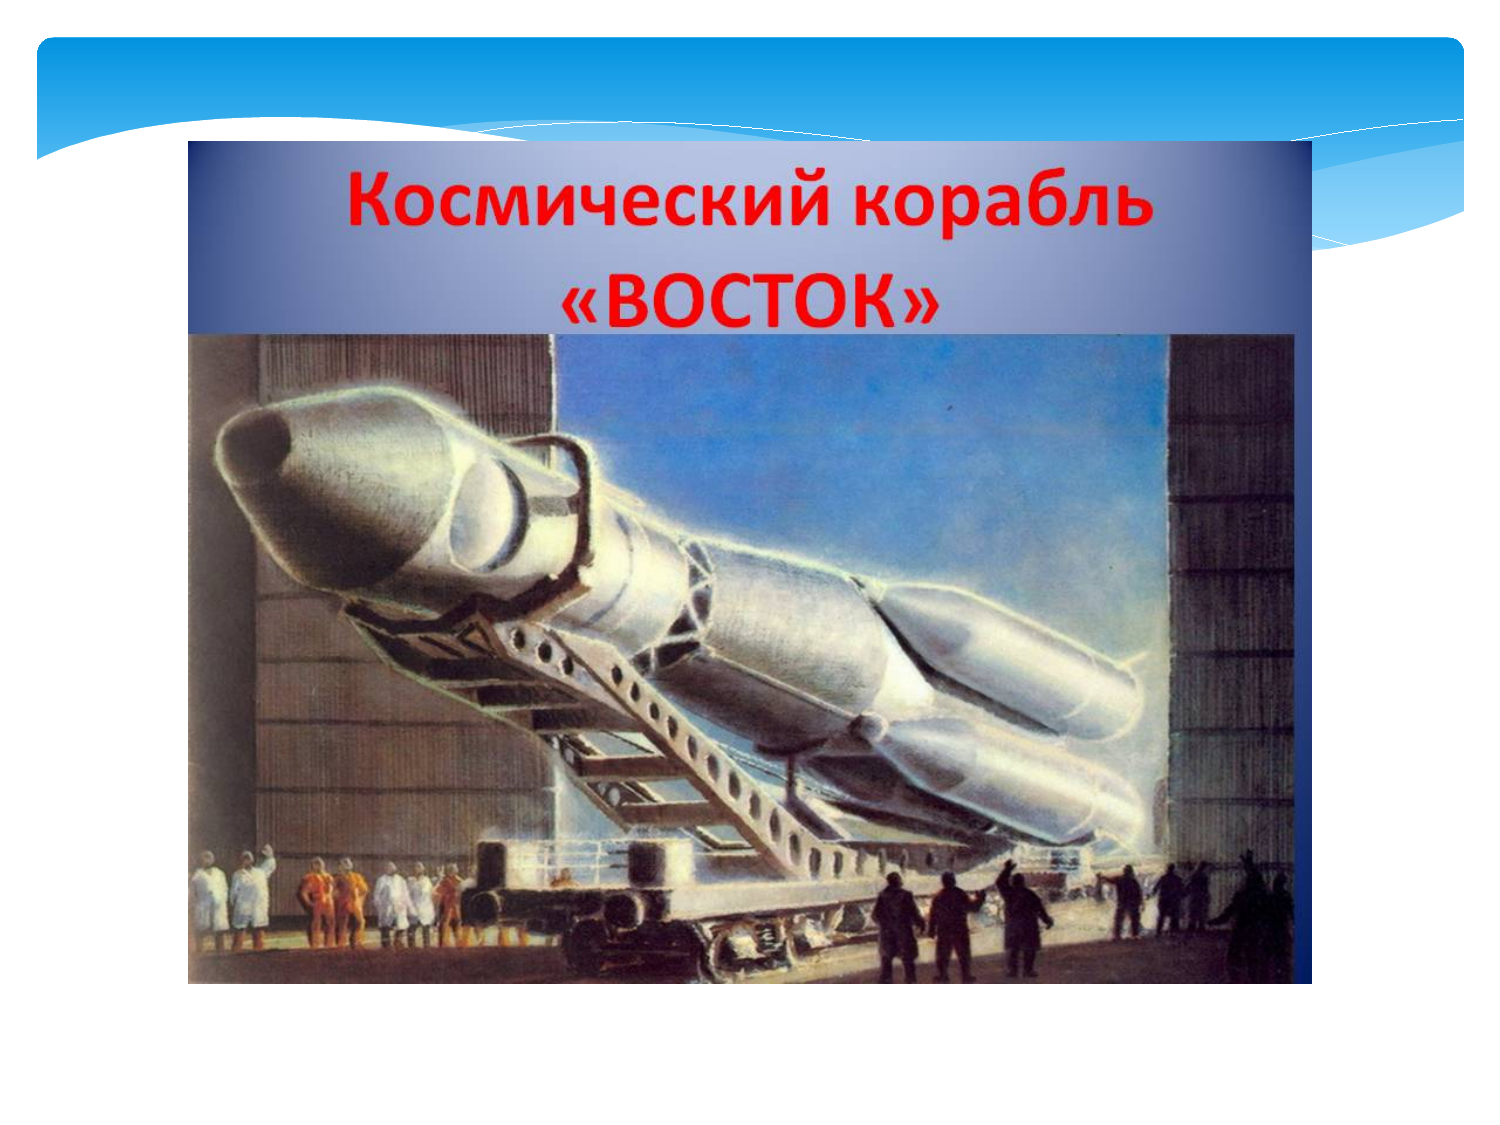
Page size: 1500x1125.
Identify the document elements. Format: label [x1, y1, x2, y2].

picture [188, 141, 1312, 984]
